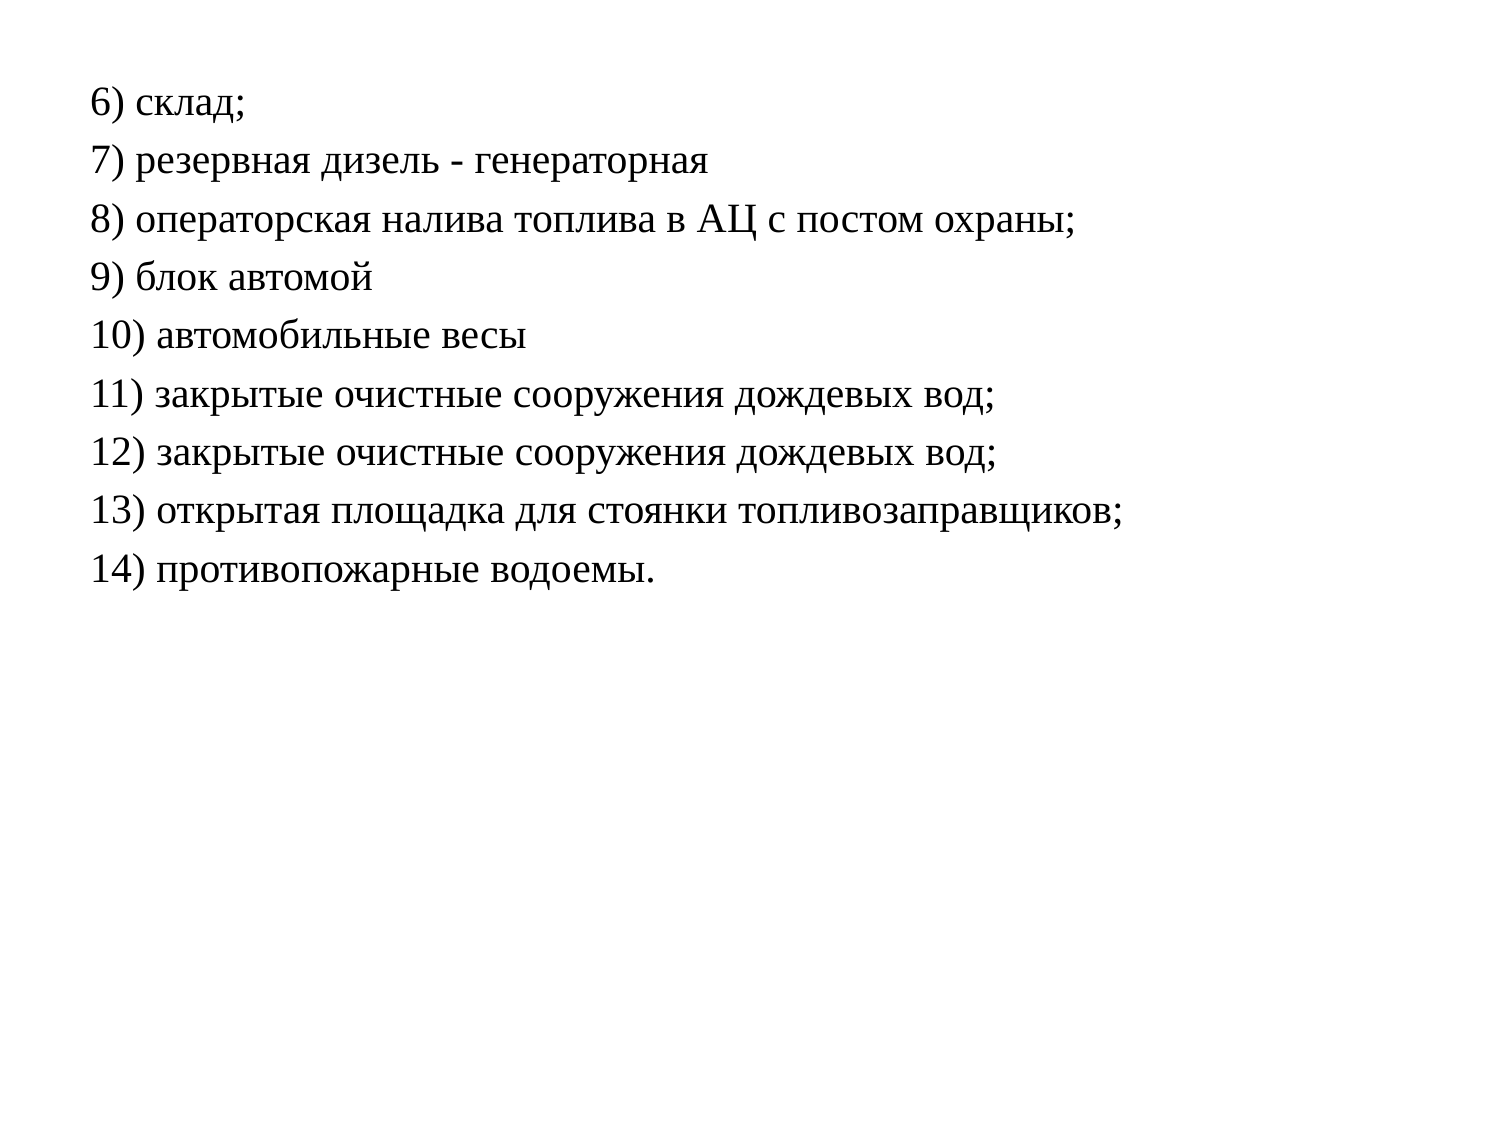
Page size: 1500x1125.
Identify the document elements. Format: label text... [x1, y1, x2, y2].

list 6) склад; 7) резервная дизель - генераторная 8) операторская налива топлива в АЦ с постом охраны; 9) блок автомой 10) автомобильные весы 11) закрытые очистные сооружения дождевых вод; 12) закрытые очистные сооружения дождевых вод; 13) открытая площадка для стоянки топливозаправщиков; 14) противопожарные водоемы. [75, 66, 1425, 1071]
